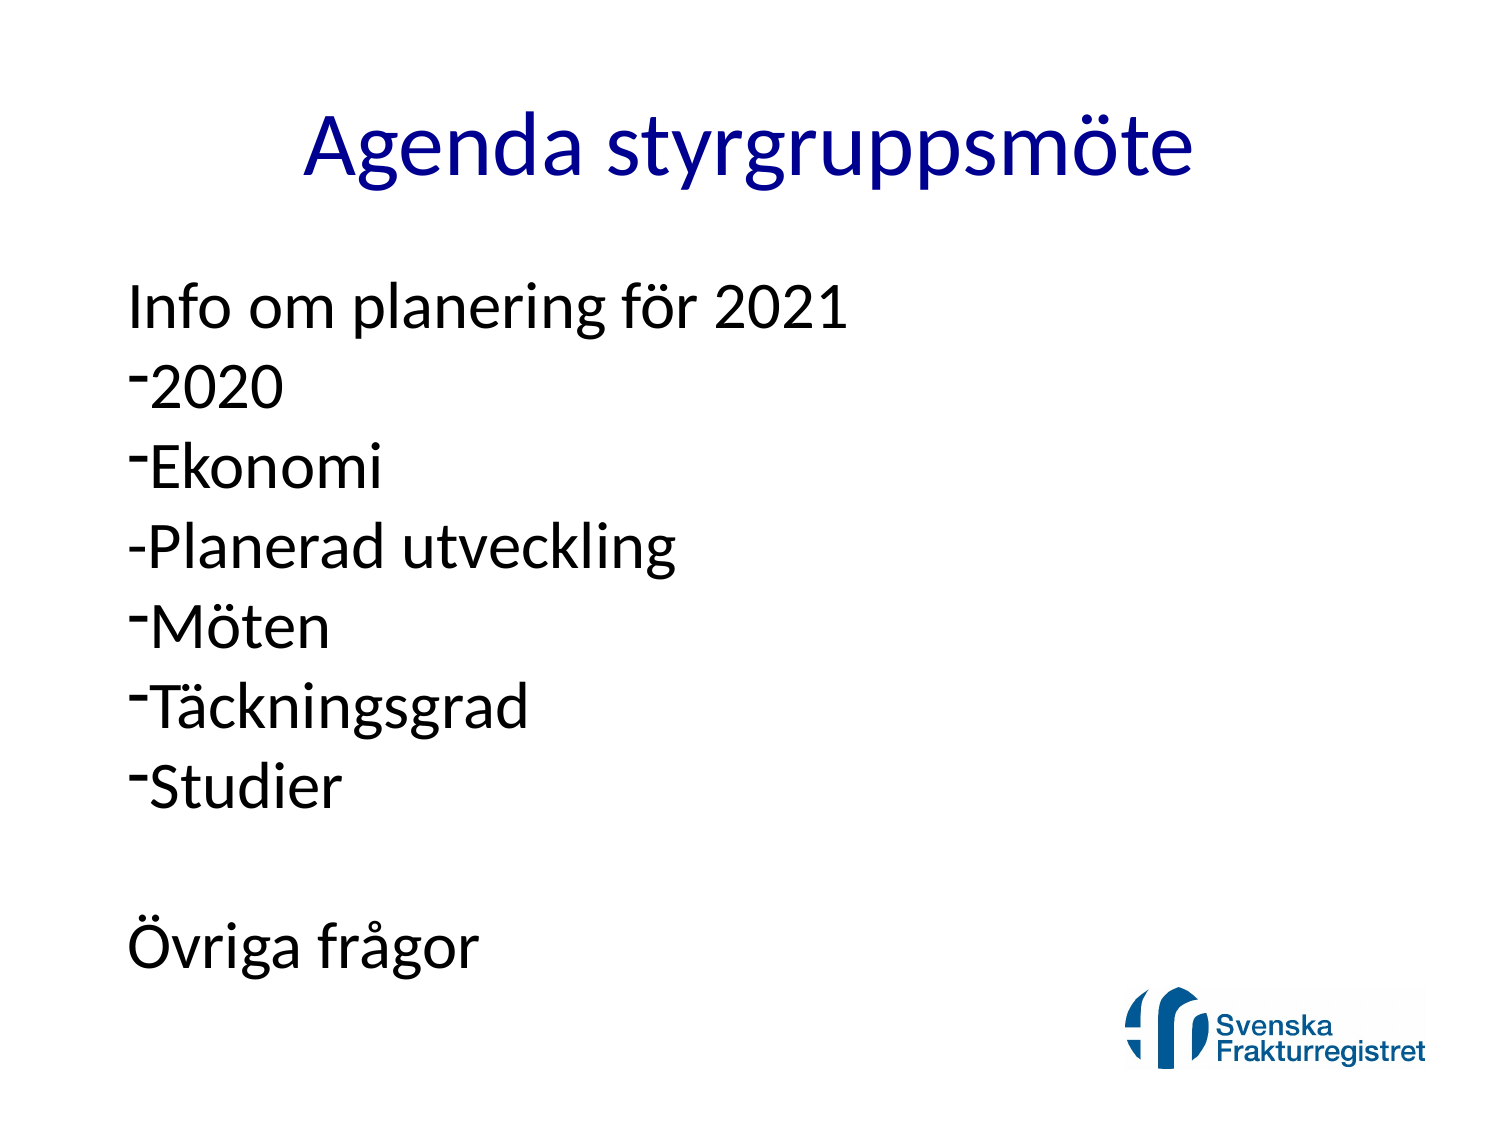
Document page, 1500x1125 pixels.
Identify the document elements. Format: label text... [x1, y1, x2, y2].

text_box Info om planering för 2021 2020 Ekonomi -Planerad utveckling Möten Täckningsgrad Studier Övriga frågor [112, 174, 1388, 990]
title Agenda styrgruppsmöte [75, 45, 1425, 233]
picture [1124, 987, 1426, 1070]
